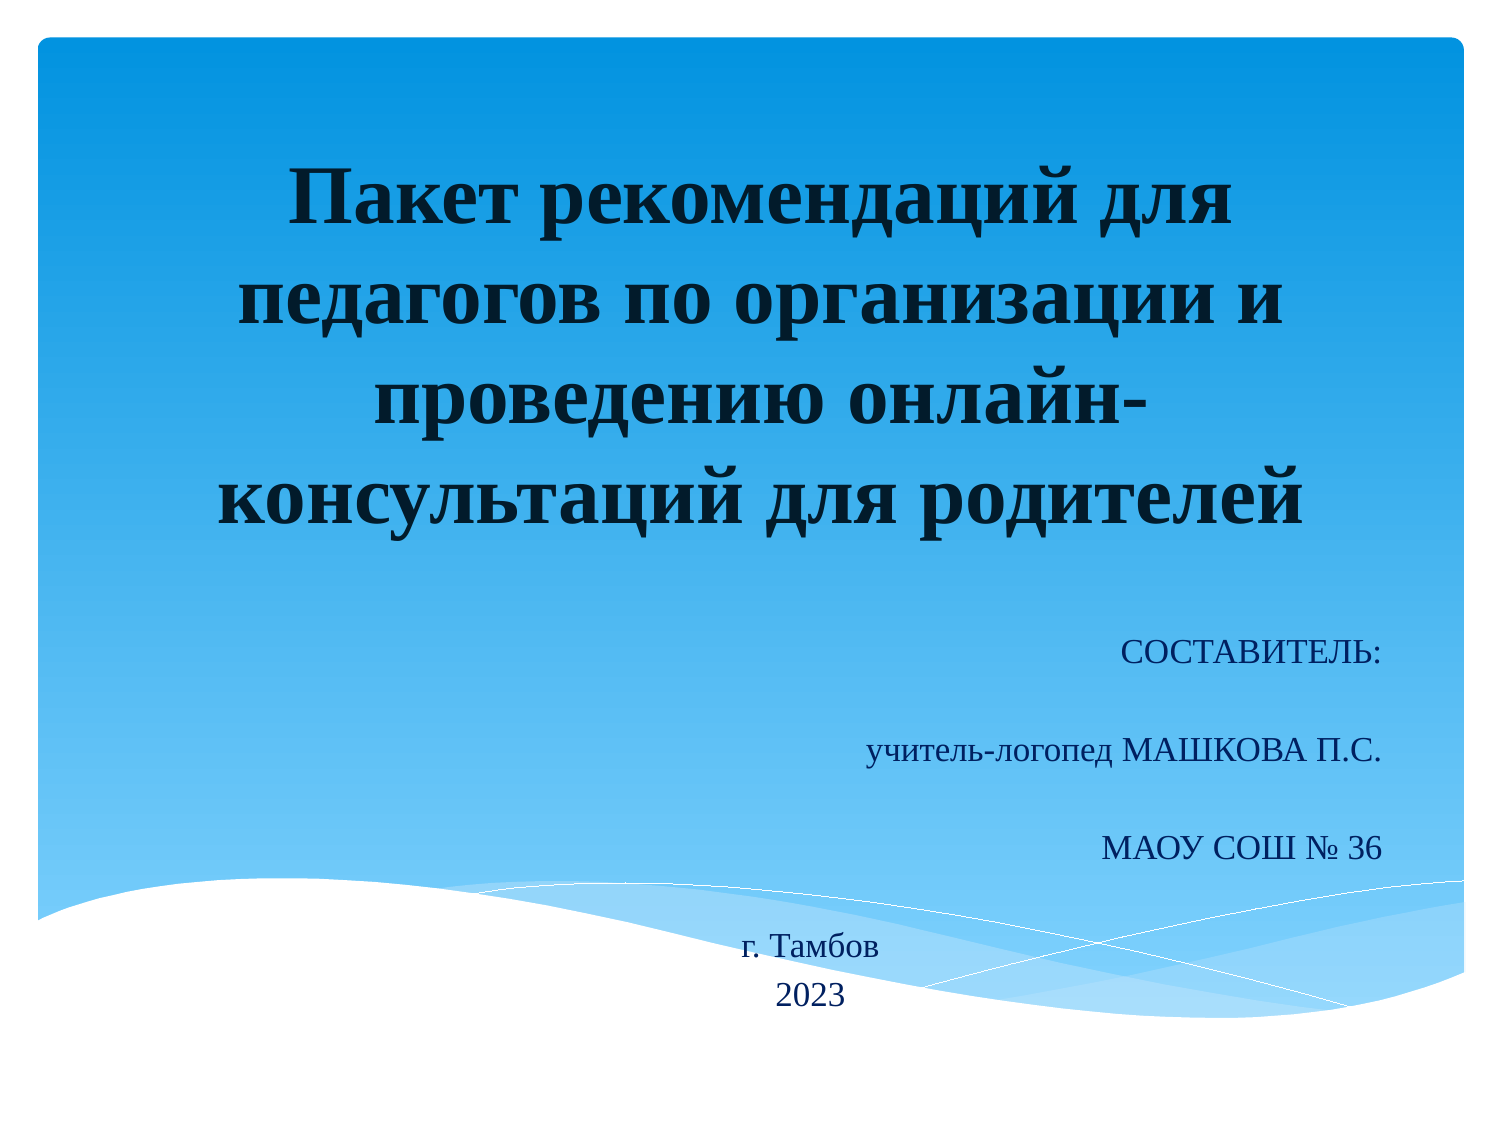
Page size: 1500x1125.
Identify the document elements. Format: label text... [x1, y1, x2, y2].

picture [1058, 166, 1070, 175]
subtitle СОСТАВИТЕЛЬ: учитель-логопед МАШКОВА П.С. МАОУ СОШ № 36 г. Тамбов 2023 [223, 621, 1398, 1026]
picture [1041, 166, 1055, 175]
picture [290, 169, 350, 175]
title Пакет рекомендаций для педагогов по организации и проведению онлайн-консультаций для родителей [123, 255, 1399, 548]
